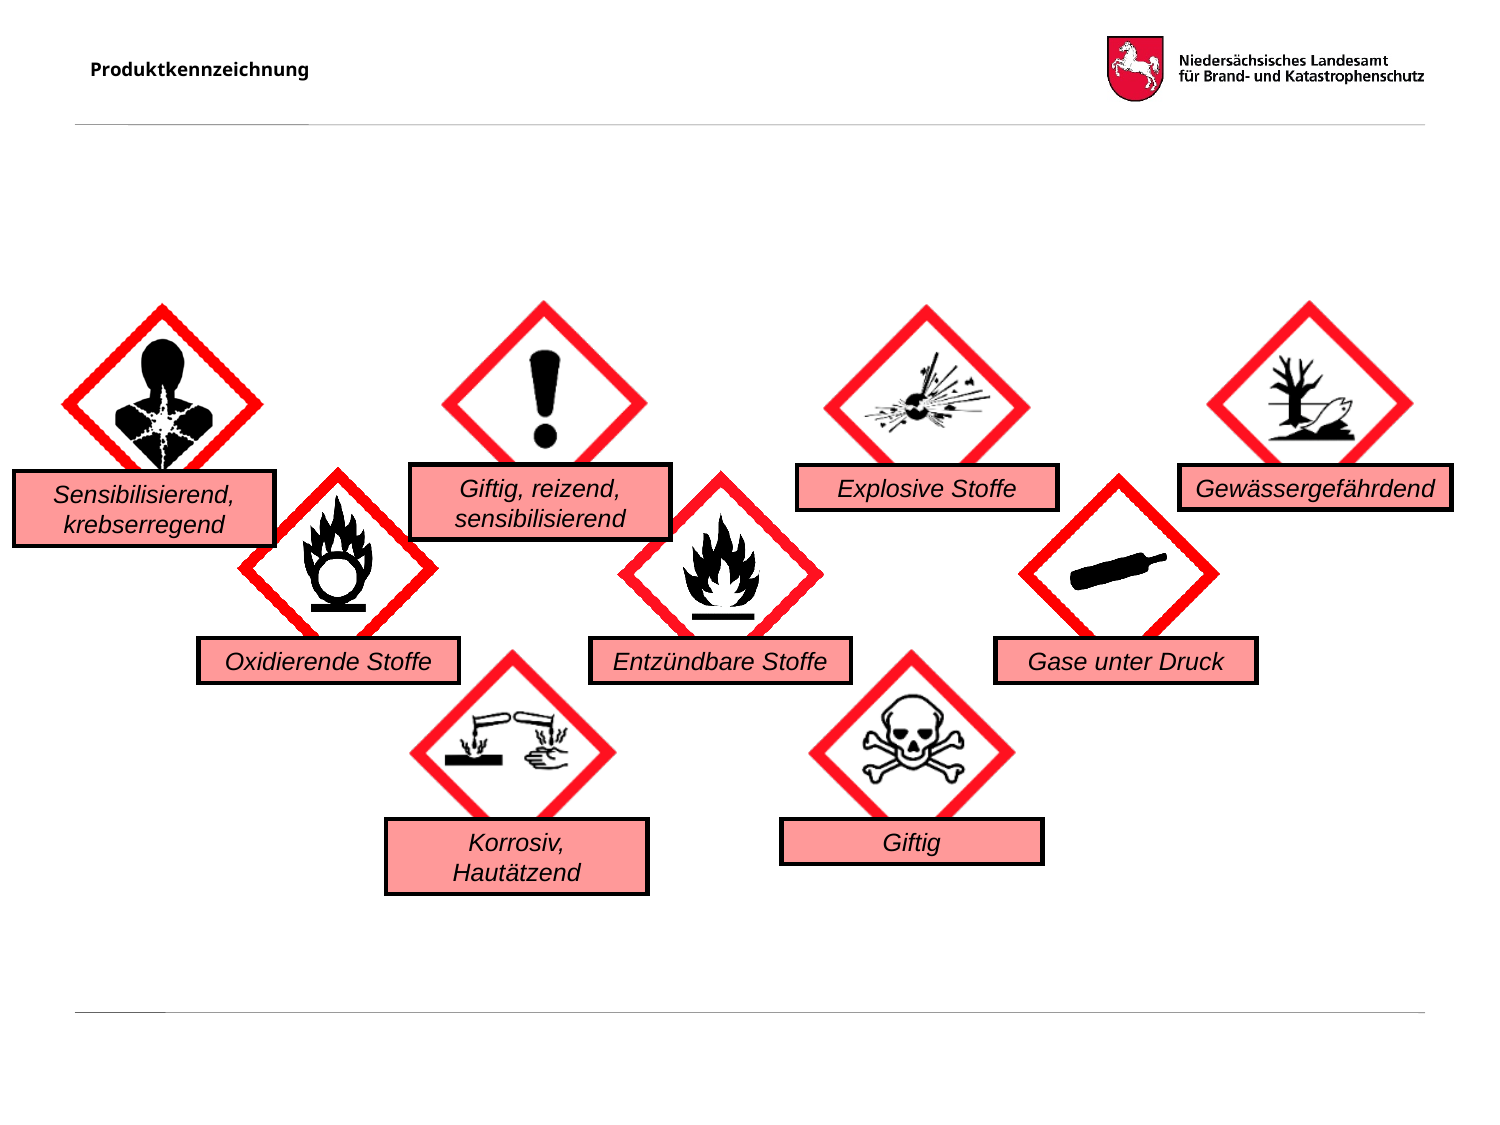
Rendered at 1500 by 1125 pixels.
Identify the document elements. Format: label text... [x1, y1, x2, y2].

text_box Sensibilisierend, krebserregend [13, 471, 58, 546]
text_box Korrosiv, Hautätzend [385, 857, 648, 894]
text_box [58, 300, 1414, 857]
picture [1397, 36, 1424, 102]
title Produktkennzeichnung [75, 30, 1397, 107]
text_box Gewässergefährdend [1414, 464, 1452, 510]
text_box Giftig [781, 857, 1043, 865]
